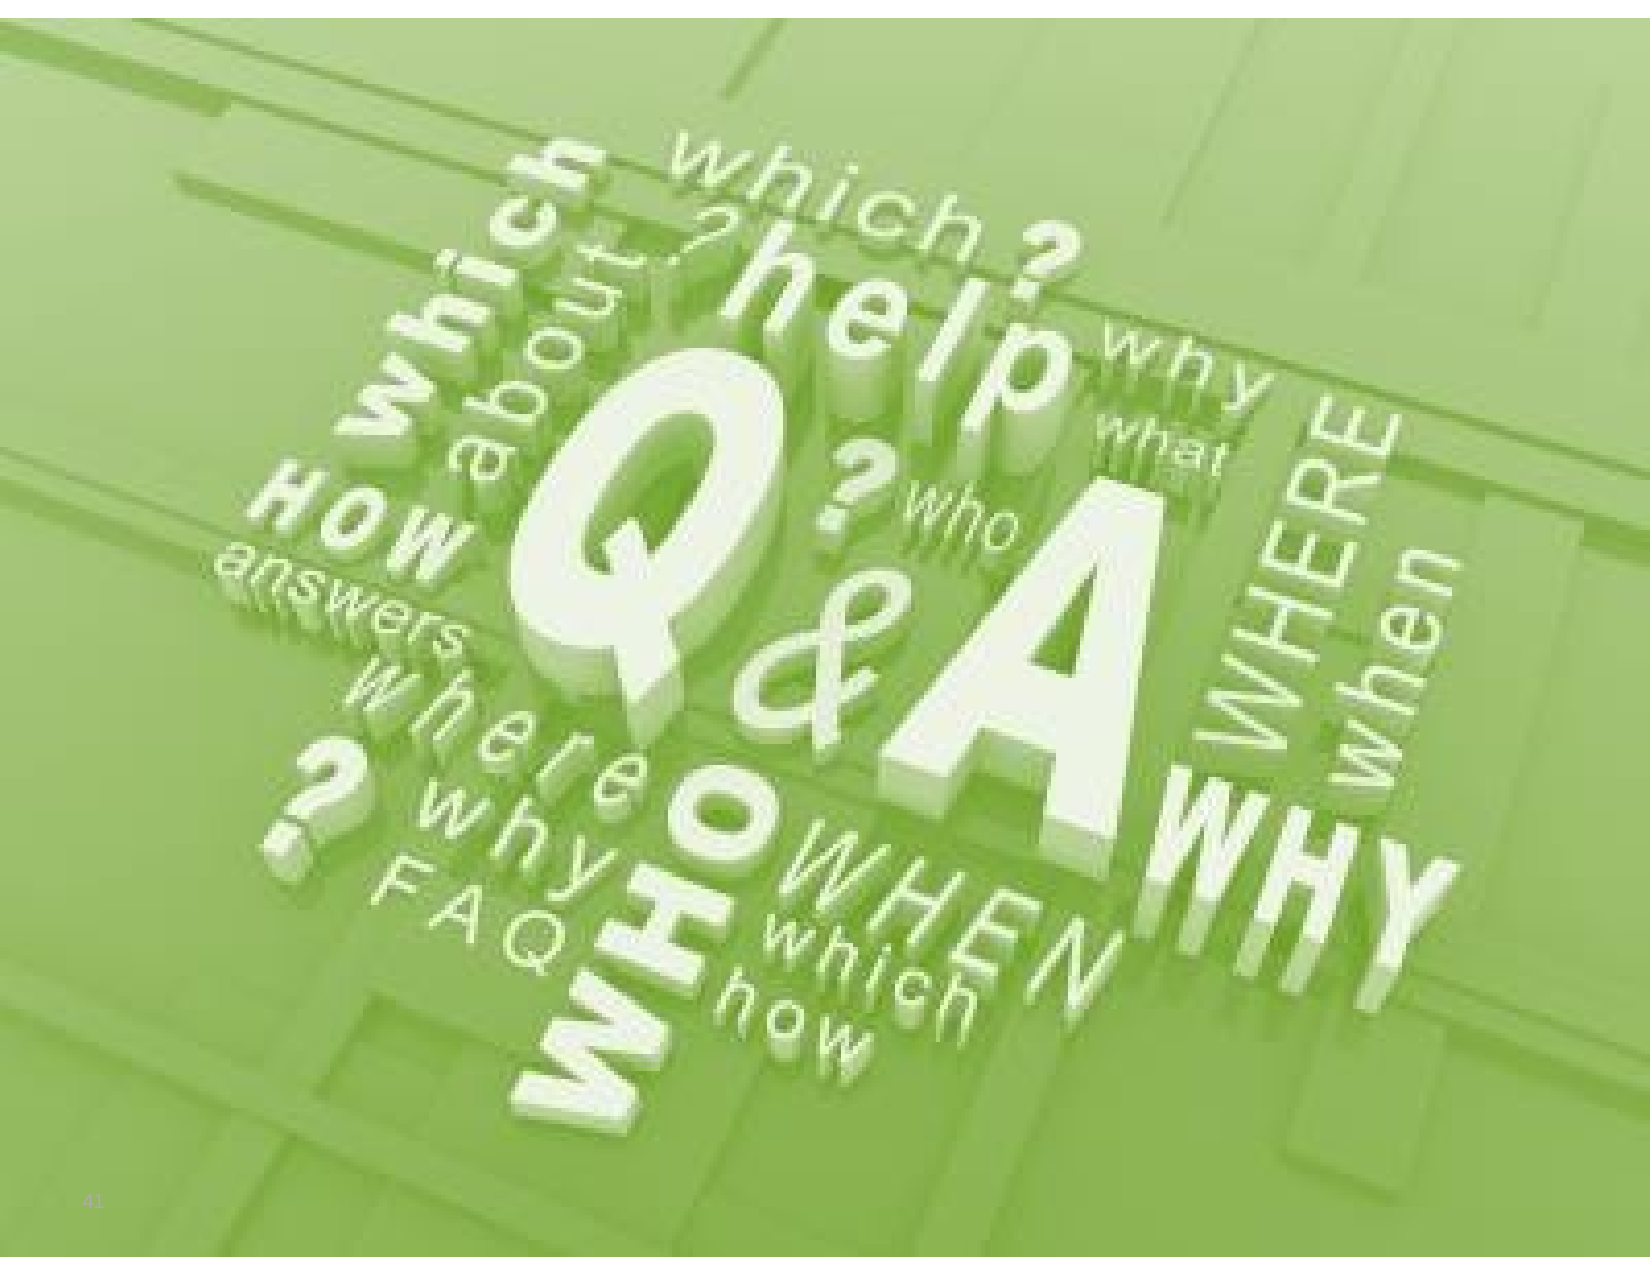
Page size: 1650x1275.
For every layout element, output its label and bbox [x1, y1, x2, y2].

text_box [0, 18, 1650, 1257]
